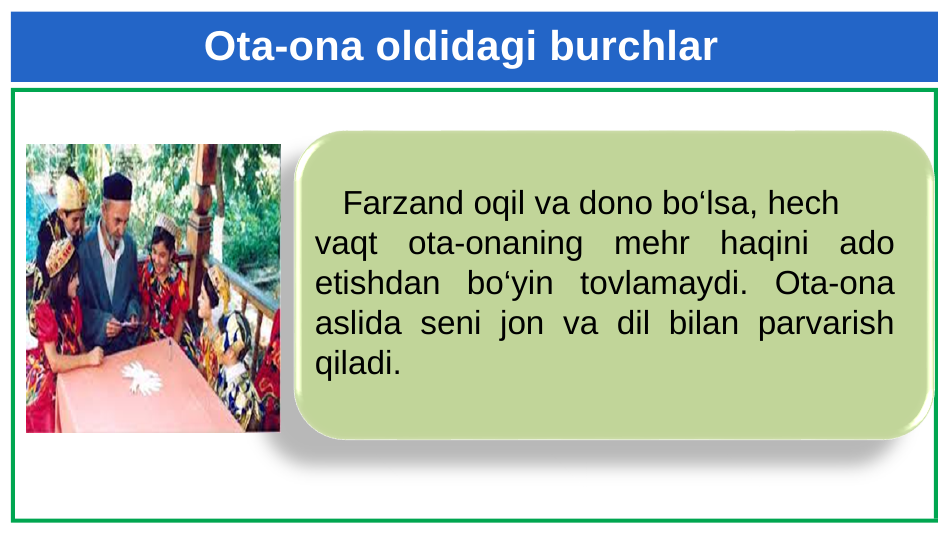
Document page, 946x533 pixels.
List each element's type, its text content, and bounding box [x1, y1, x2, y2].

picture [25, 128, 936, 494]
title Ota-ona oldidagi burchlar [10, 16, 911, 108]
